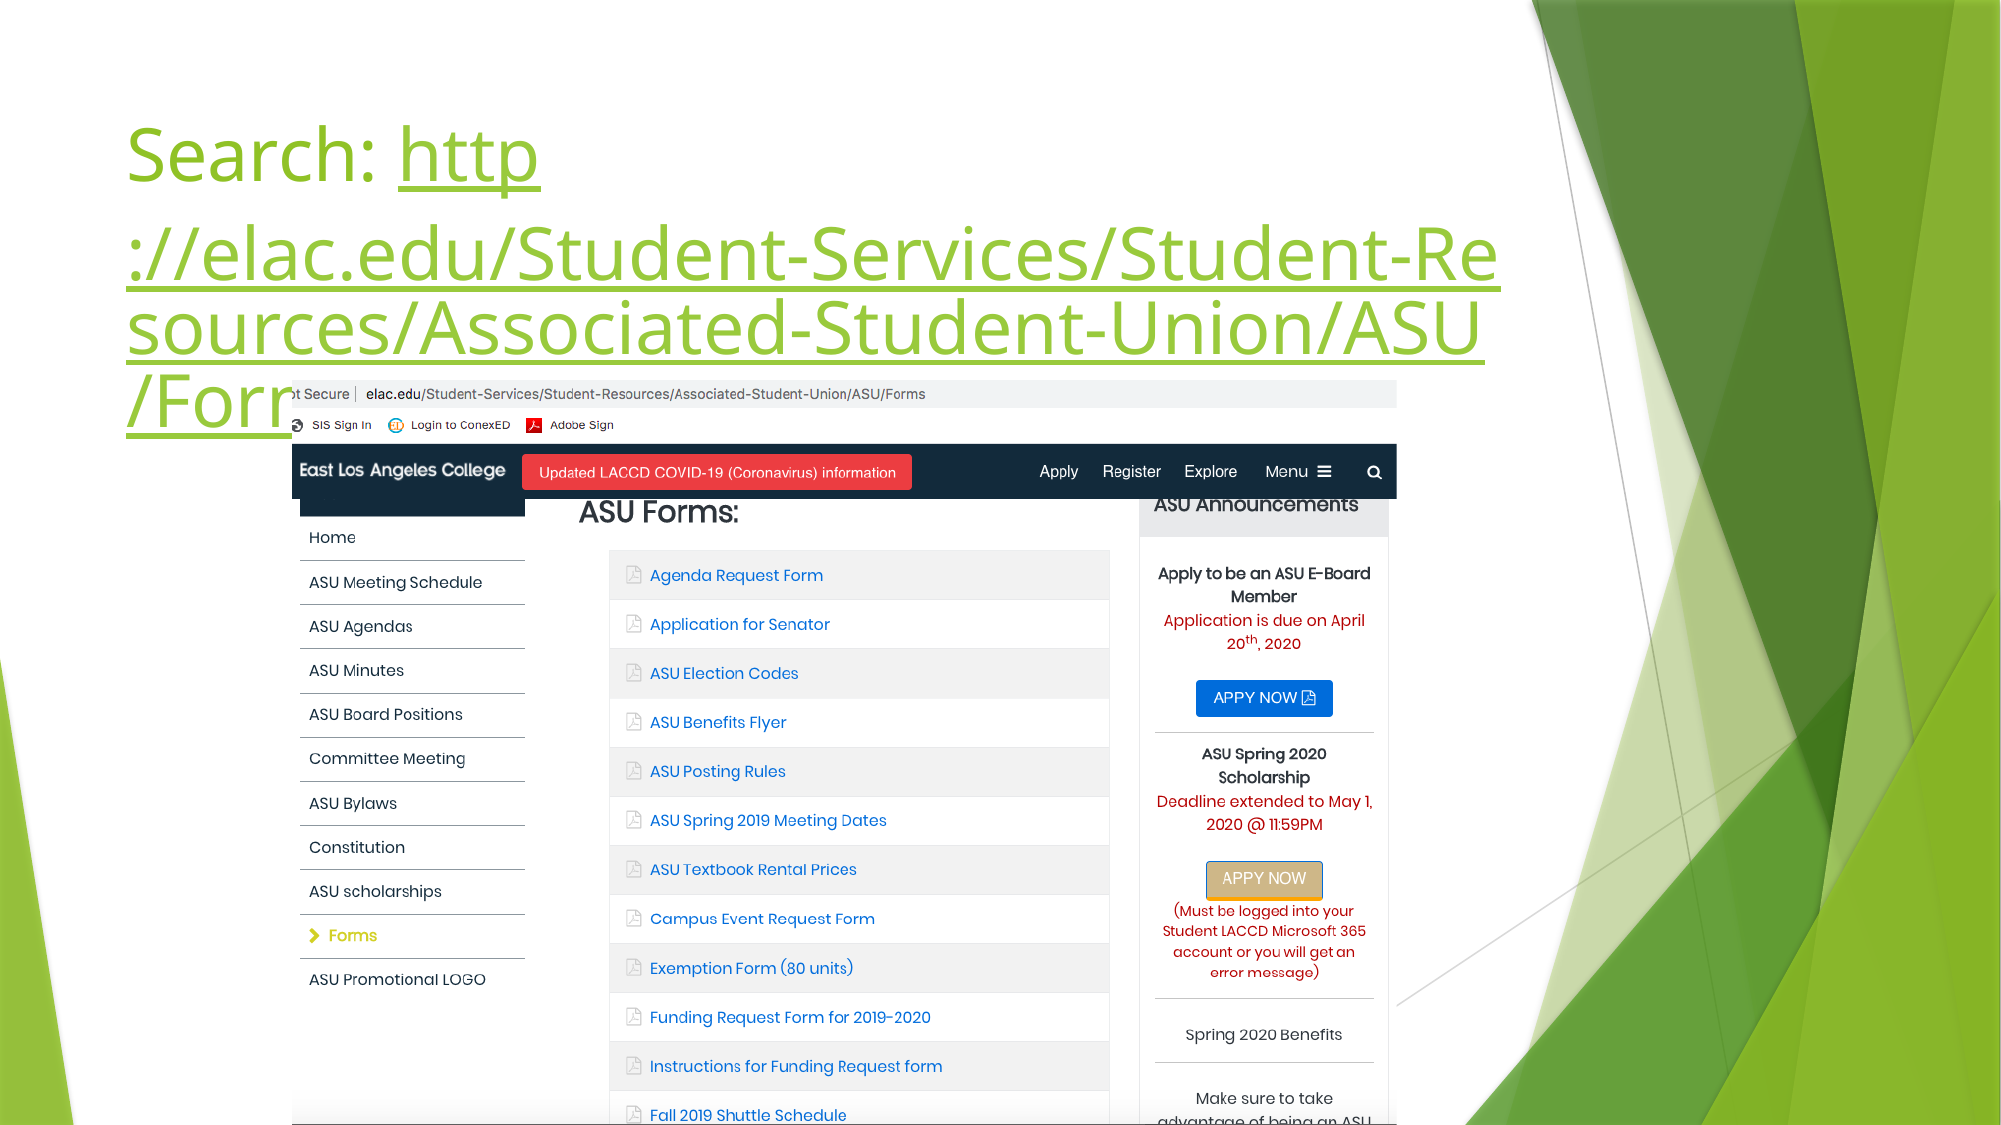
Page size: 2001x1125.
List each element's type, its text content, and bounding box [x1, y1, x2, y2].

picture [291, 377, 1398, 1125]
title Search: http://elac.edu/Student-Services/Student-Resources/Associated-Student-Union/ASU/Forms [111, 99, 1522, 317]
